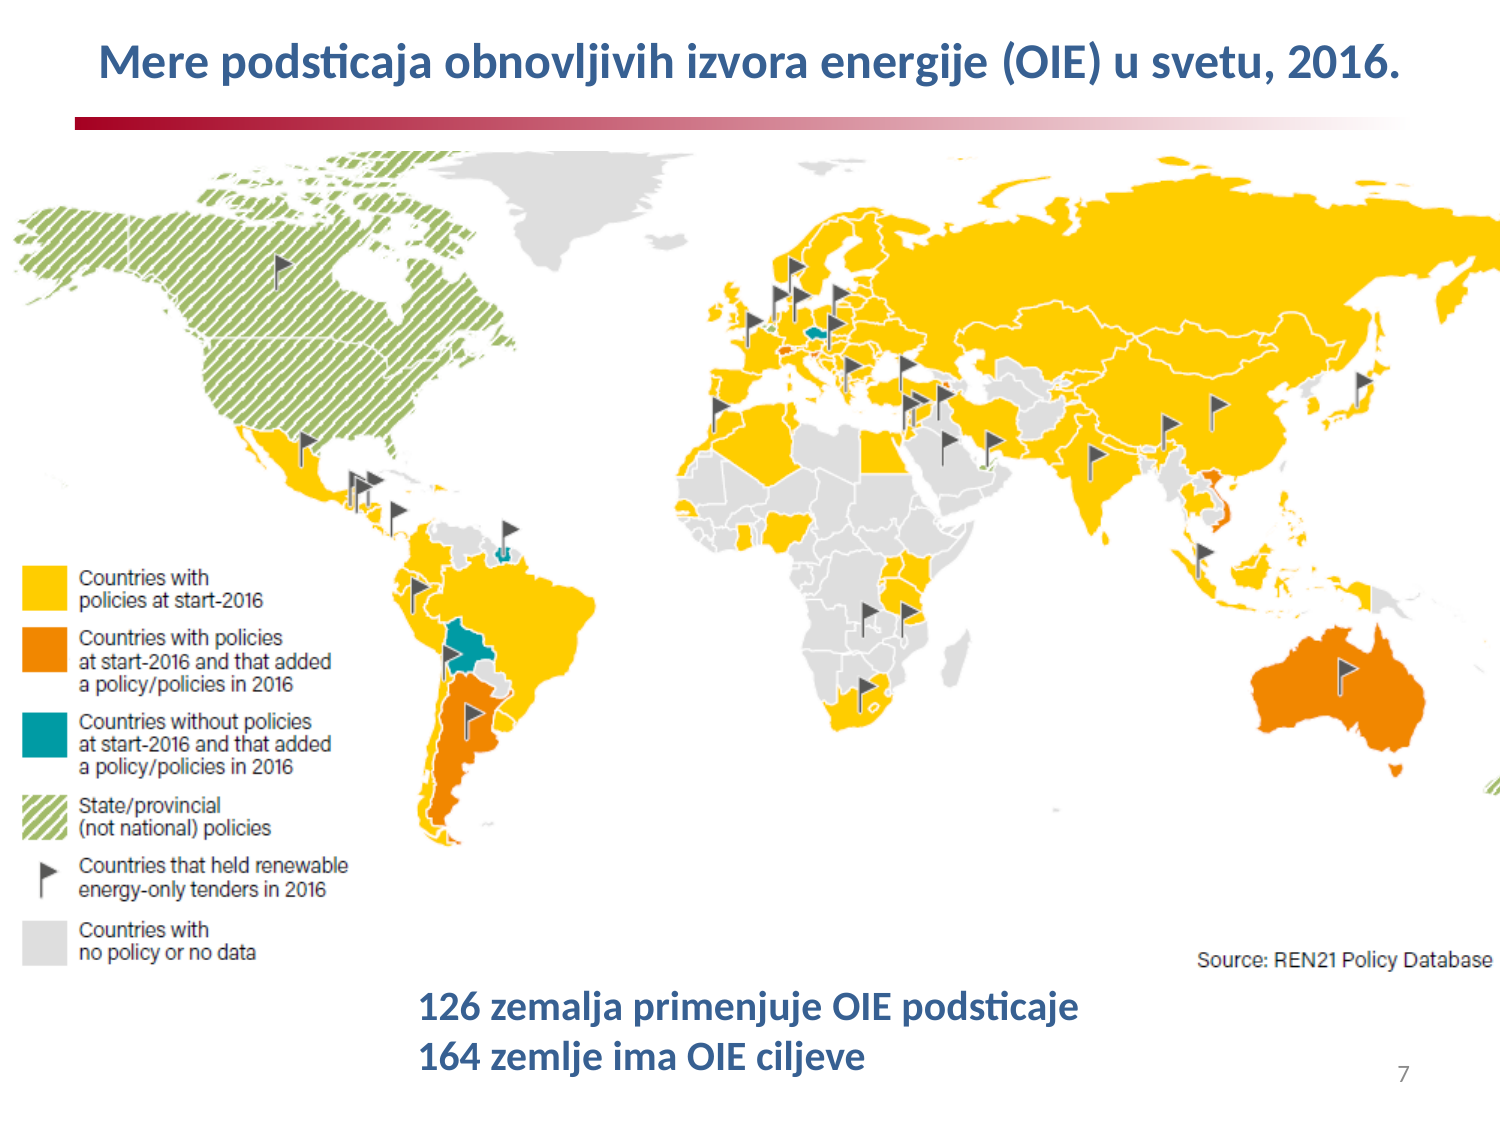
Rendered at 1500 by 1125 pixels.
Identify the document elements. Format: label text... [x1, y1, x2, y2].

picture [12, 151, 1500, 978]
slide_number 7 [1074, 1042, 1425, 1103]
text_box 126 zemalja primenjuje OIE podsticaje 164 zemlje ima OIE ciljeve [402, 987, 1095, 1087]
text_box Mere podsticaja obnovljivih izvora energije (OIE) u svetu, 2016. [74, 0, 1425, 118]
text_box [74, 117, 1413, 130]
